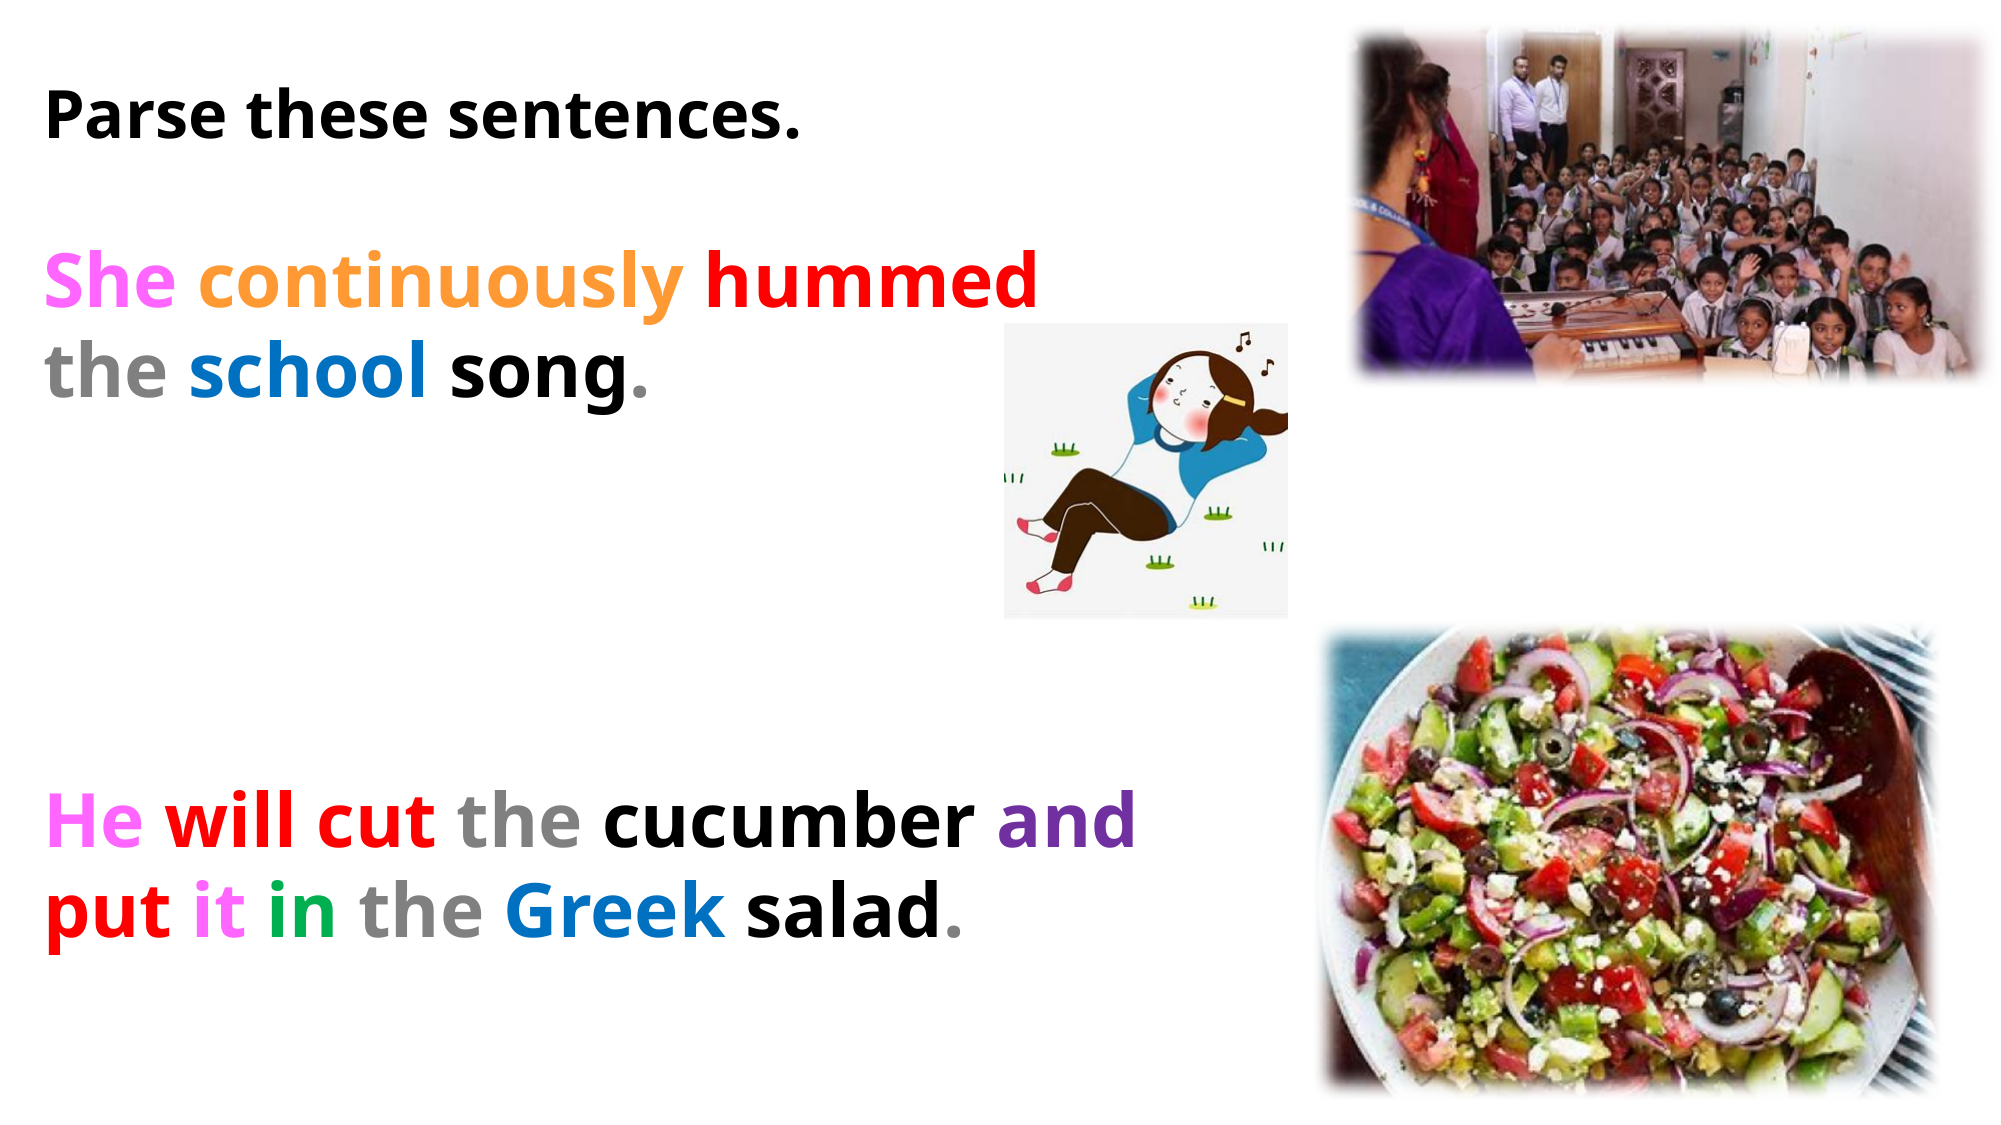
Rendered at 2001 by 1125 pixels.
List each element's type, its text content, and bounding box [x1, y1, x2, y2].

picture [1343, 21, 1999, 390]
text_box Parse these sentences. She continuously hummed the school song. He will cut the cucumber and put it in the Greek salad. [28, 64, 1494, 960]
picture [1312, 619, 1942, 1101]
picture [1004, 322, 1288, 620]
